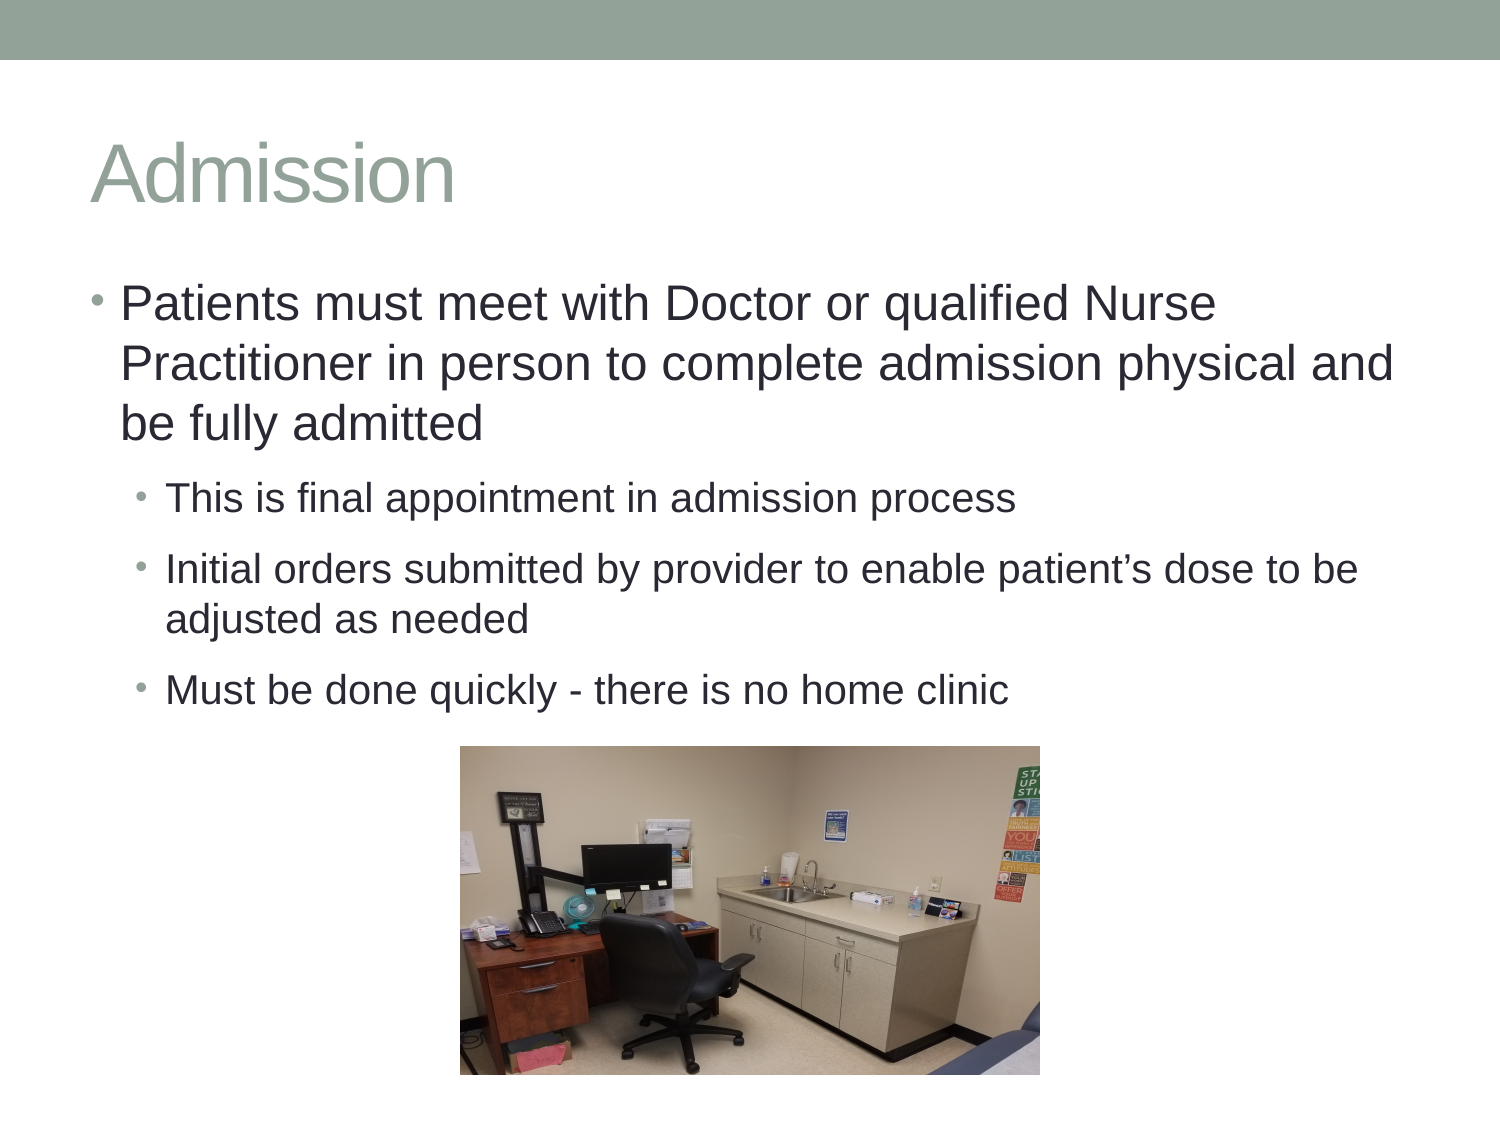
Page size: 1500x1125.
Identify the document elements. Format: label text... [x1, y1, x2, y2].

picture [460, 745, 1040, 1076]
title Admission [75, 87, 1425, 250]
list Patients must meet with Doctor or qualified Nurse Practitioner in person to complete admission physical and be fully admitted This is final appointment in admission process Initial orders submitted by provider to enable patient’s dose to be adjusted as needed Must be done quickly - there is no home clinic [75, 262, 1425, 1063]
